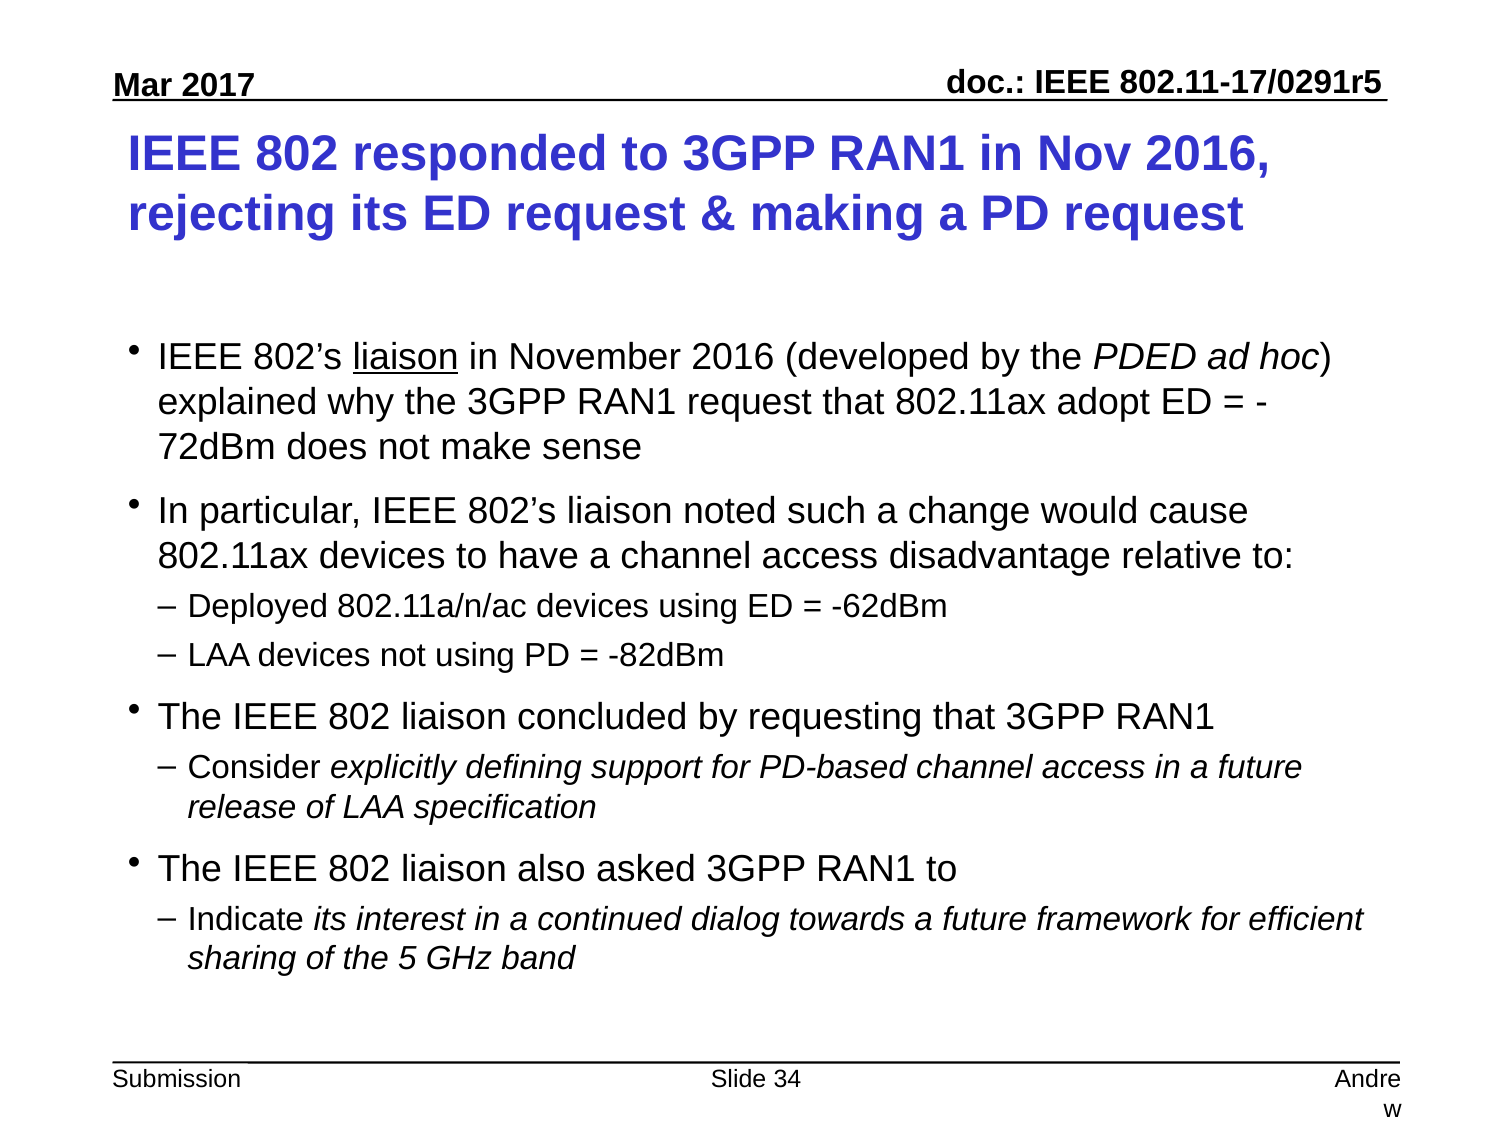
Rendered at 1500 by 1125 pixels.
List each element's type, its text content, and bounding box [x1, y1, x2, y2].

slide_number Slide 34 [709, 1061, 803, 1093]
list IEEE 802’s liaison in November 2016 (developed by the PDED ad hoc) explained why the 3GPP RAN1 request that 802.11ax adopt ED = -72dBm does not make sense In particular, IEEE 802’s liaison noted such a change would cause 802.11ax devices to have a channel access disadvantage relative to: Deployed 802.11a/n/ac devices using ED = -62dBm LAA devices not using PD = -82dBm The IEEE 802 liaison concluded by requesting that 3GPP RAN1 Consider explicitly defining support for PD-based channel access in a future release of LAA specification The IEEE 802 liaison also asked 3GPP RAN1 to Indicate its interest in a continued dialog towards a future framework for efficient sharing of the 5 GHz band [112, 324, 1388, 1000]
title IEEE 802 responded to 3GPP RAN1 in Nov 2016, rejecting its ED request & making a PD request [112, 112, 1475, 288]
footer Andrew Myles, Cisco [1320, 1061, 1402, 1093]
